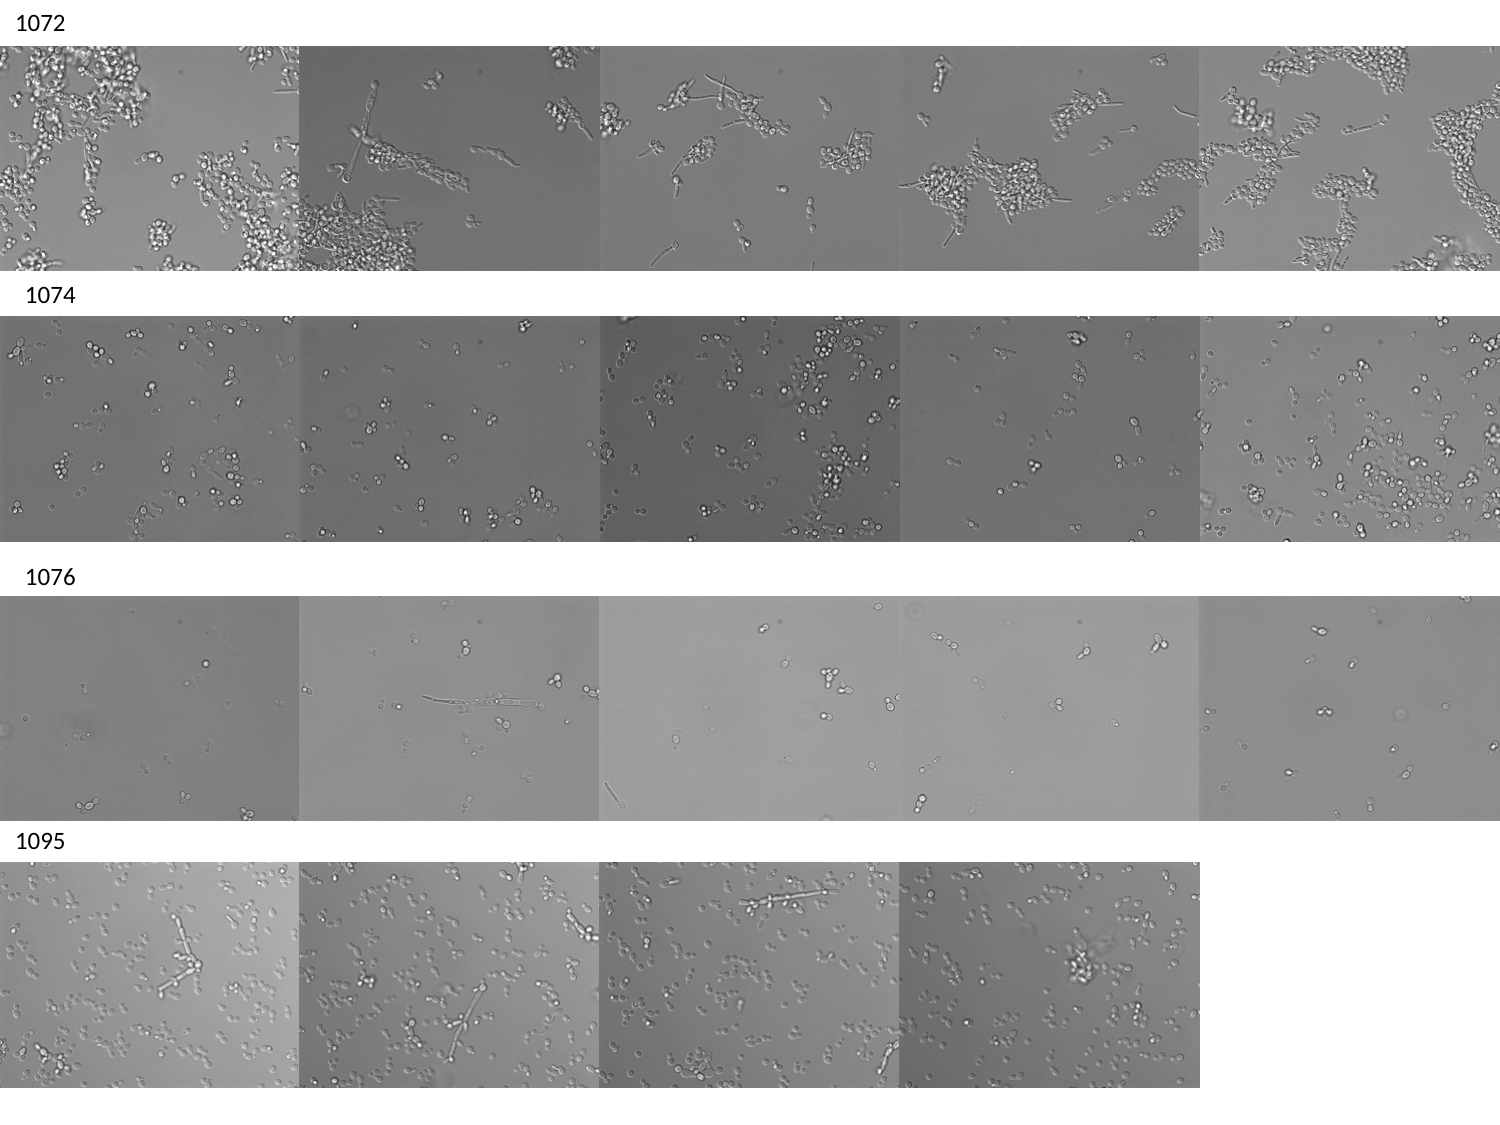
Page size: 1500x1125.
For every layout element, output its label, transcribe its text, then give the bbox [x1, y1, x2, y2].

text_box 1072 [0, 0, 82, 44]
text_box 1076 [10, 553, 92, 594]
picture [0, 595, 1500, 822]
picture [0, 316, 1500, 542]
text_box 1095 [0, 829, 82, 861]
picture [0, 862, 1200, 1088]
text_box 1074 [10, 279, 92, 314]
picture [0, 45, 1500, 272]
